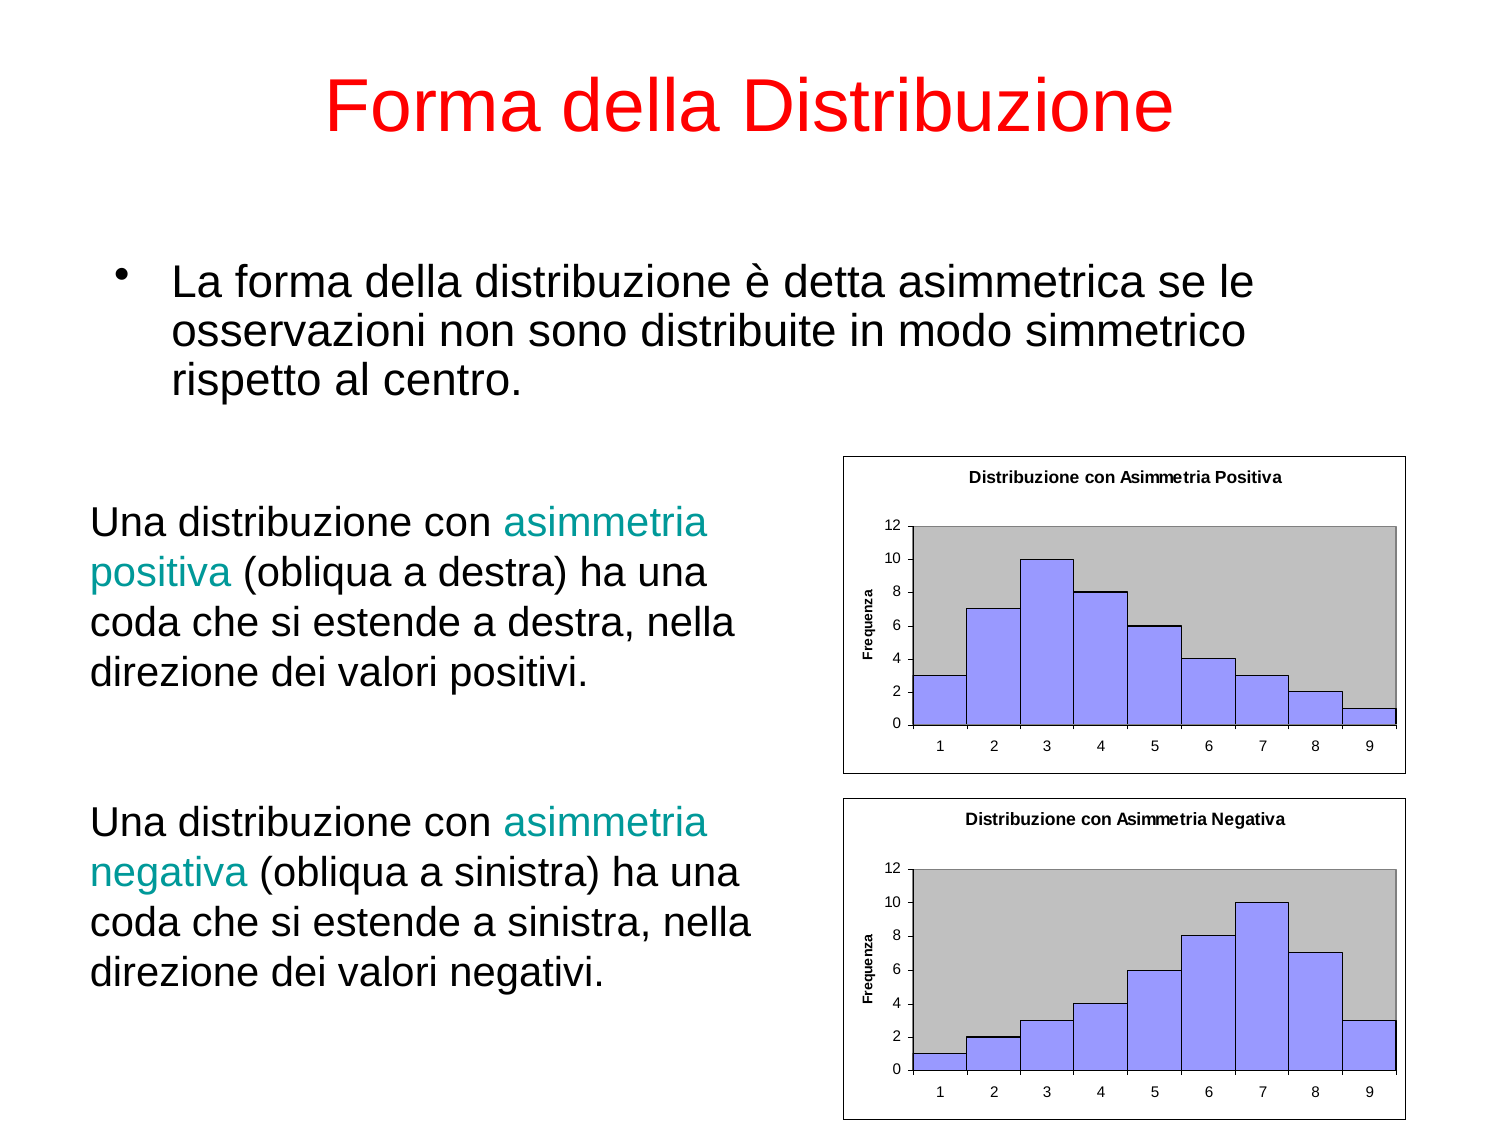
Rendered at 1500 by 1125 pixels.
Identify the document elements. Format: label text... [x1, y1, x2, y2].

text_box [837, 791, 1413, 1125]
list La forma della distribuzione è detta asimmetrica se le osservazioni non sono distribuite in modo simmetrico rispetto al centro. [99, 249, 1425, 488]
title Forma della Distribuzione [0, 7, 1500, 195]
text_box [837, 449, 1413, 779]
text_box Una distribuzione con asimmetria positiva (obliqua a destra) ha una coda che si estende a destra, nella direzione dei valori positivi. Una distribuzione con asimmetria negativa (obliqua a sinistra) ha una coda che si estende a sinistra, nella direzione dei valori negativi. [75, 487, 800, 1074]
